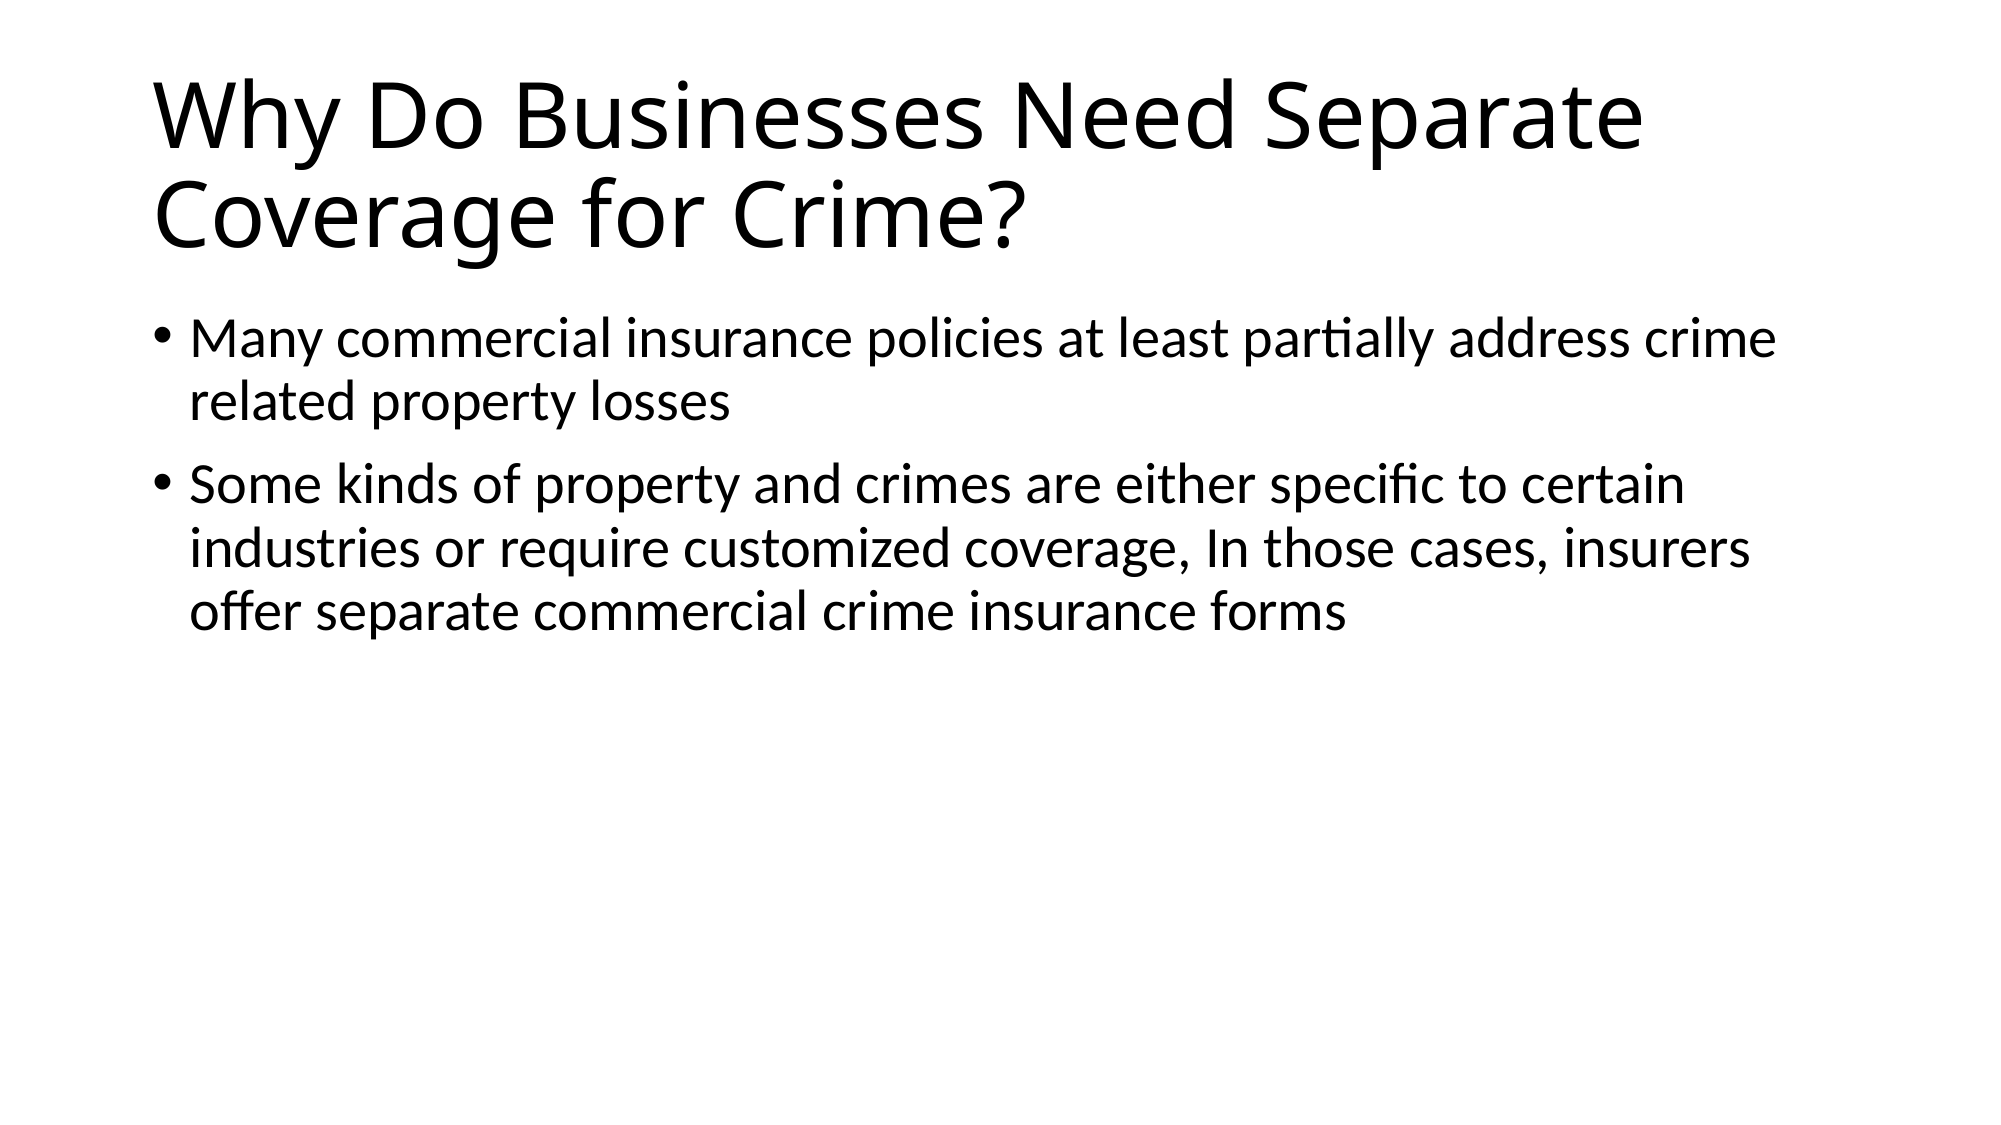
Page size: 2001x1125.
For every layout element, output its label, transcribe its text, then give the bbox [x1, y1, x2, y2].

title Why Do Businesses Need Separate Coverage for Crime? [137, 59, 1863, 278]
list Many commercial insurance policies at least partially address crime related property losses Some kinds of property and crimes are either specific to certain industries or require customized coverage, In those cases, insurers offer separate commercial crime insurance forms [137, 299, 1863, 1014]
